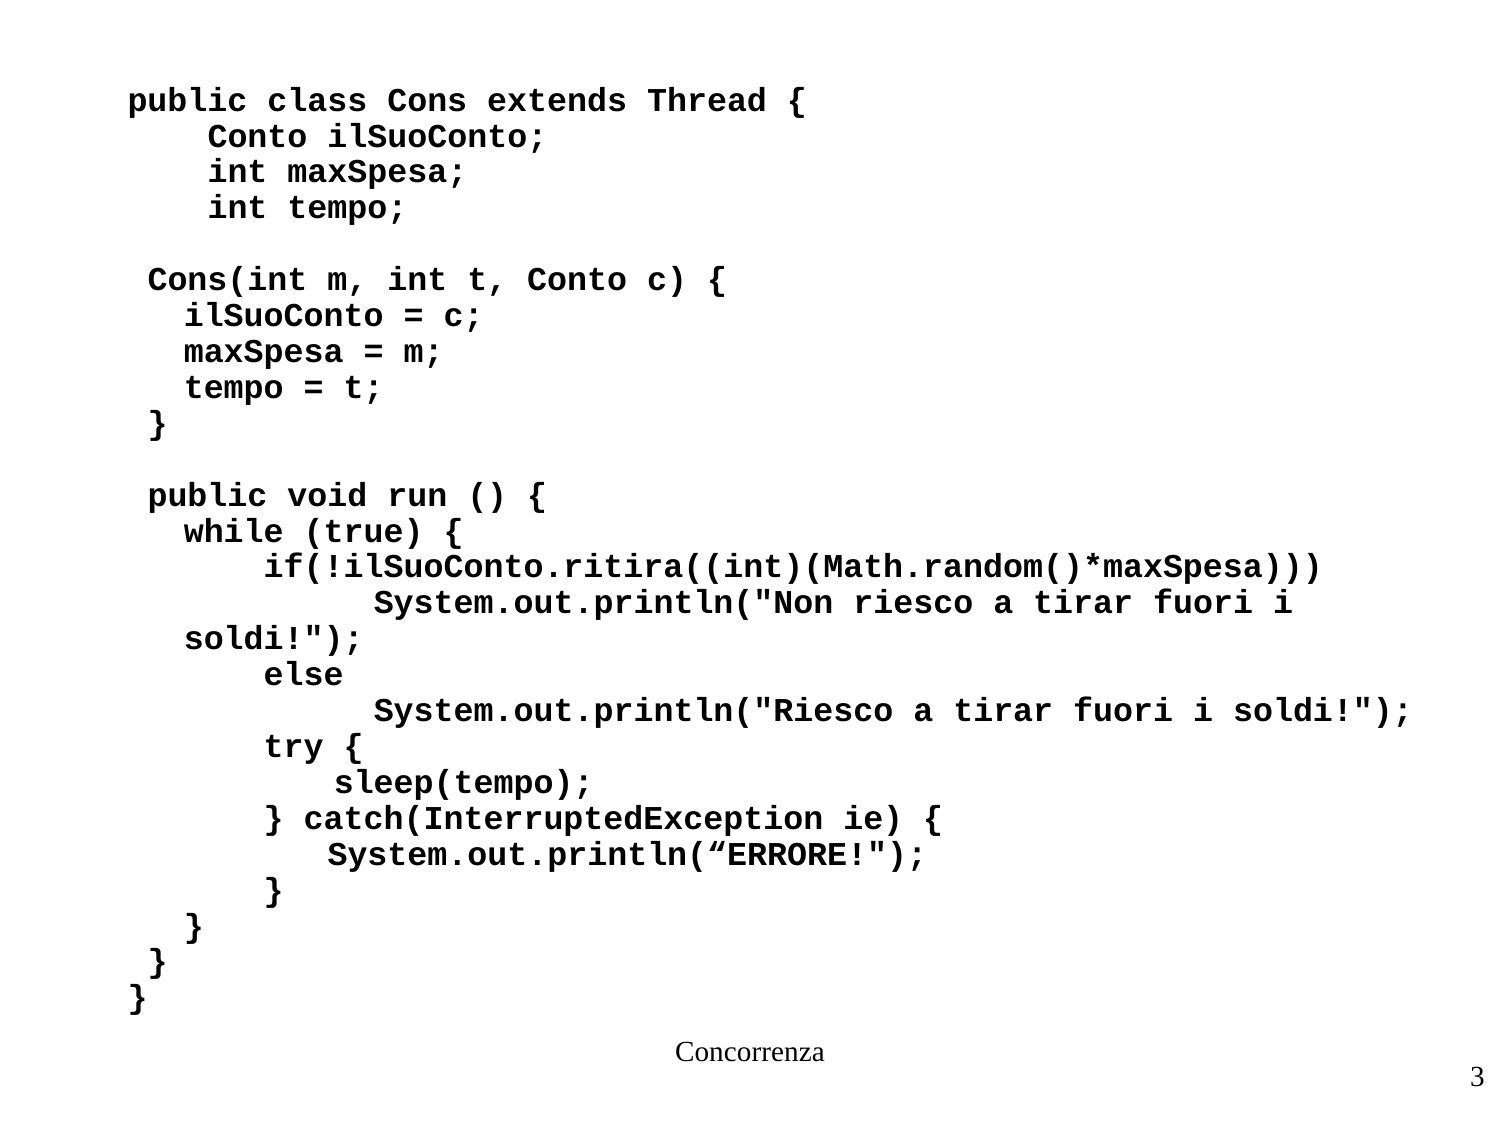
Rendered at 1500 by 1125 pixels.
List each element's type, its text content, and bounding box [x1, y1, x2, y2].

slide_number 3 [1187, 1049, 1500, 1125]
footer Concorrenza [512, 1024, 988, 1101]
list public class Cons extends Thread { Conto ilSuoConto; int maxSpesa; int tempo; Cons(int m, int t, Conto c) { ilSuoConto = c; maxSpesa = m; tempo = t; } public void run () { while (true) { if(!ilSuoConto.ritira((int)(Math.random()*maxSpesa))) System.out.println("Non riesco a tirar fuori i soldi!"); else System.out.println("Riesco a tirar fuori i soldi!"); try { sleep(tempo); } catch(InterruptedException ie) { System.out.println(“ERRORE!"); } } } } [112, 75, 1475, 1000]
